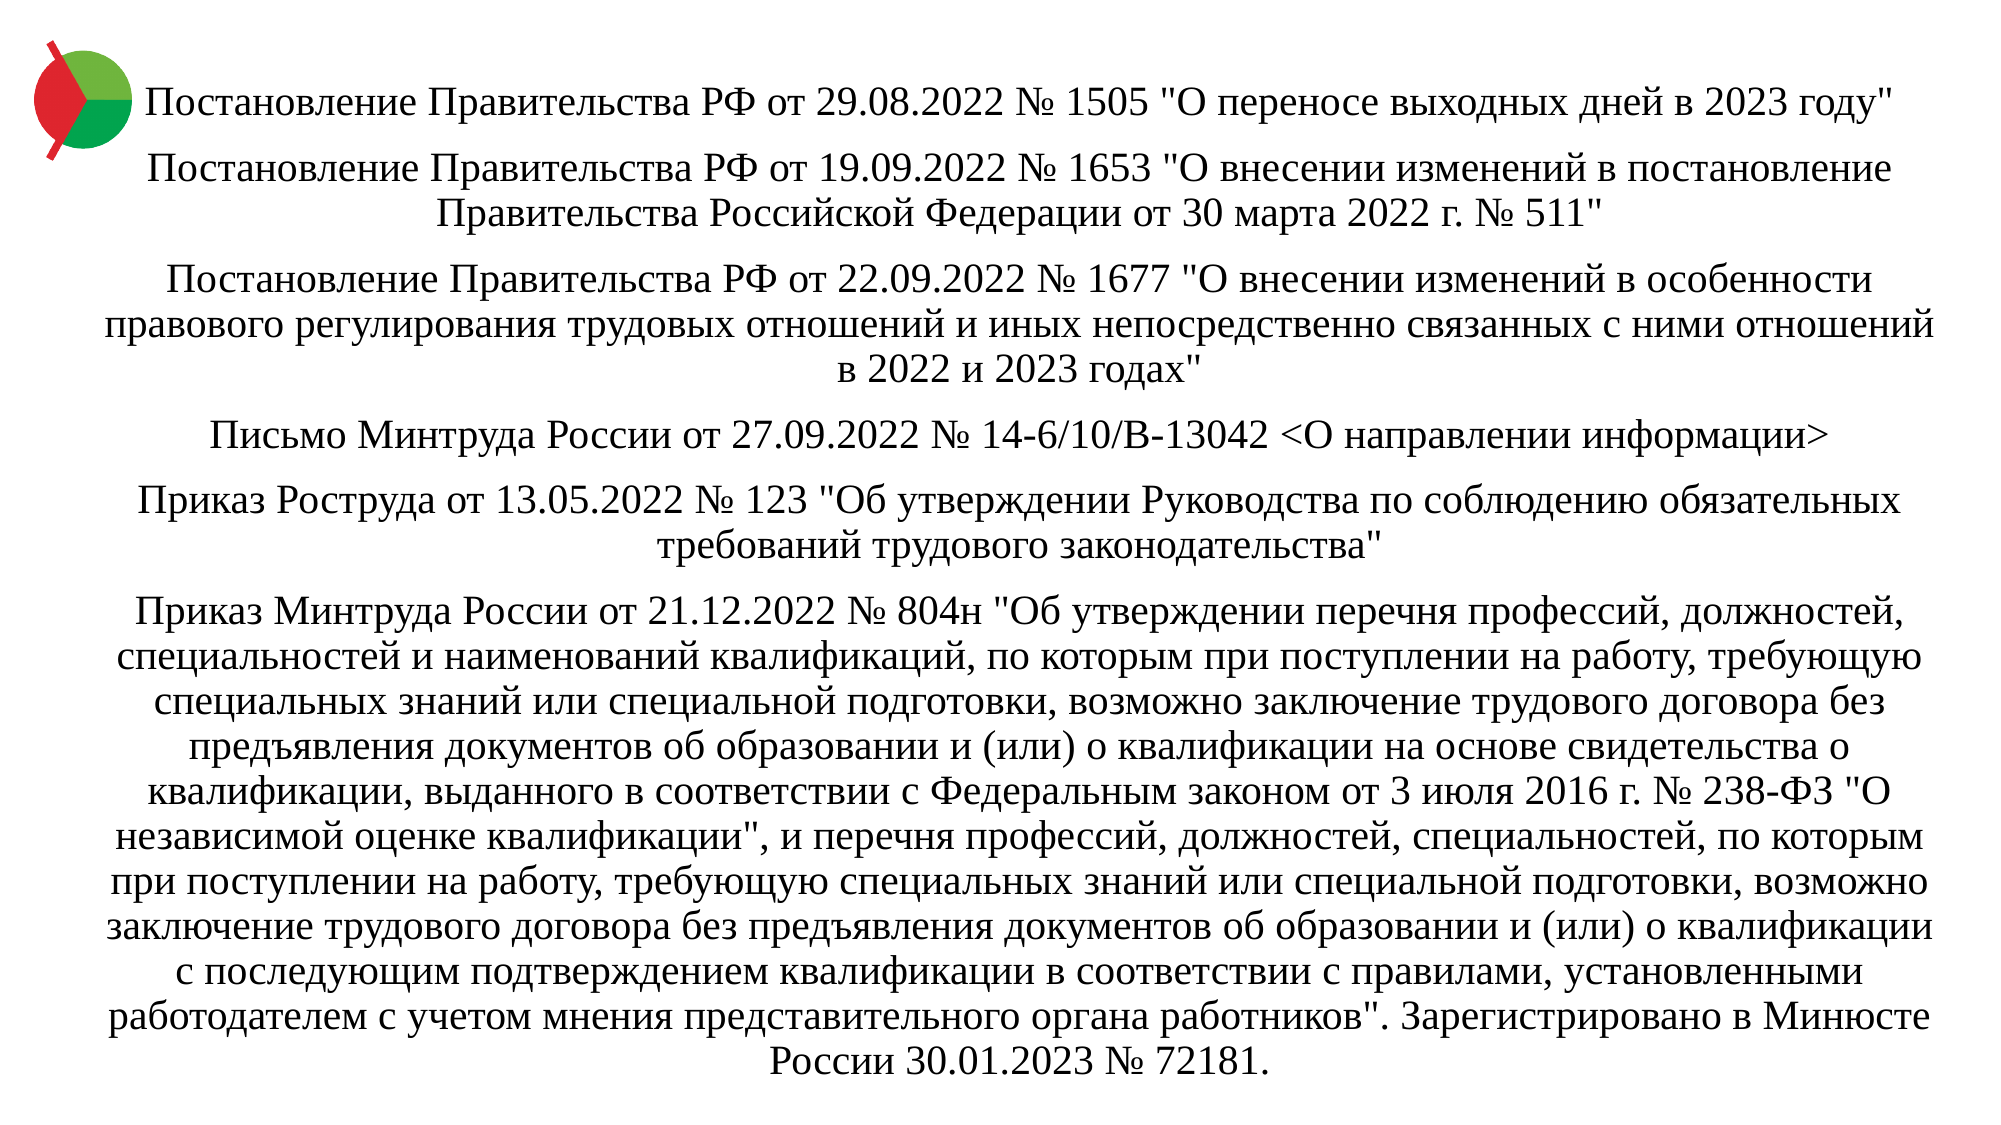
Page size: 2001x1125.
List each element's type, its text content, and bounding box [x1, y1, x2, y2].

list Постановление Правительства РФ от 29.08.2022 № 1505 "О переносе выходных дней в 2023 году" Постановление Правительства РФ от 19.09.2022 № 1653 "О внесении изменений в постановление Правительства Российской Федерации от 30 марта 2022 г. № 511" Постановление Правительства РФ от 22.09.2022 № 1677 "О внесении изменений в особенности правового регулирования трудовых отношений и иных непосредственно связанных с ними отношений в 2022 и 2023 годах" Письмо Минтруда России от 27.09.2022 № 14-6/10/В-13042 <О направлении информации> Приказ Роструда от 13.05.2022 № 123 "Об утверждении Руководства по соблюдению обязательных требований трудового законодательства" Приказ Минтруда России от 21.12.2022 № 804н "Об утверждении перечня профессий, должностей, специальностей и наименований квалификаций, по которым при поступлении на работу, требующую специальных знаний или специальной подготовки, возможно заключение трудового договора без предъявления документов об образовании и (или) о квалификации на основе свидетельства о квалификации, выданного в соответствии с Федеральным законом от 3 июля 2016 г. № 238-ФЗ "О независимой оценке квалификации", и перечня профессий, должностей, специальностей, по которым при поступлении на работу, требующую специальных знаний или специальной подготовки, возможно заключение трудового договора без предъявления документов об образовании и (или) о квалификации с последующим подтверждением квалификации в соответствии с правилами, установленными работодателем с учетом мнения представительного органа работников". Зарегистрировано в Минюсте России 30.01.2023 № 72181. [83, 72, 1957, 1085]
picture [34, 40, 132, 161]
